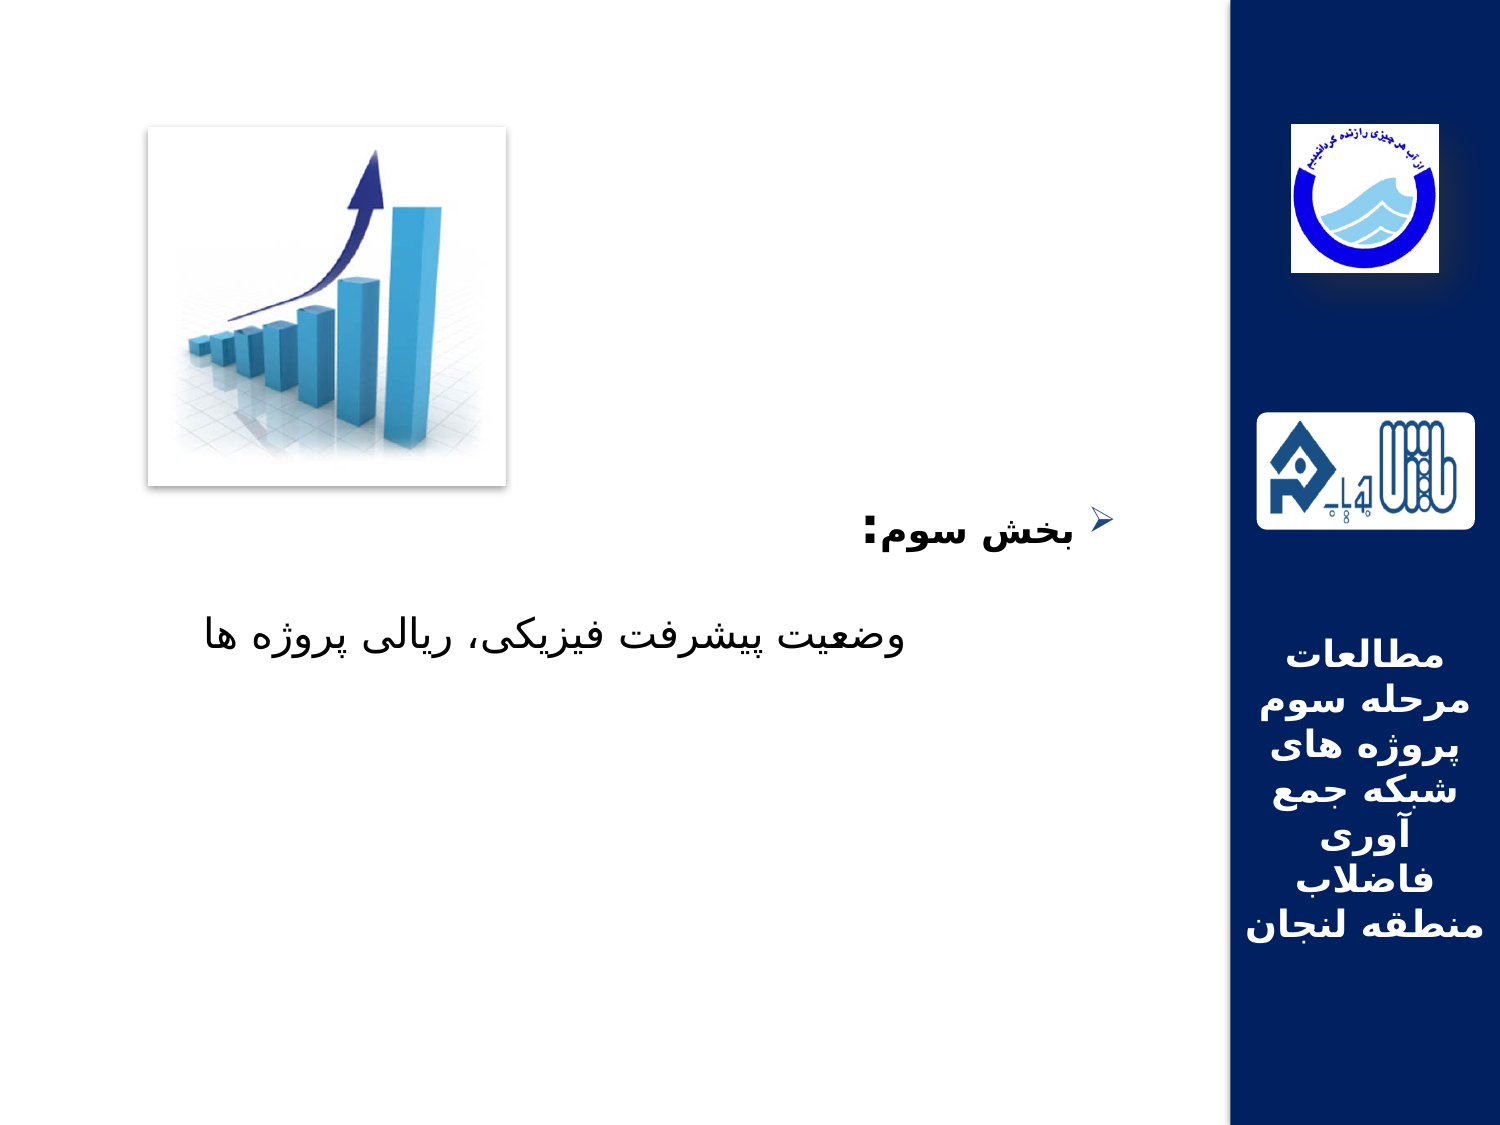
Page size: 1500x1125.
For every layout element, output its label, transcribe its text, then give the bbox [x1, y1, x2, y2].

picture [1291, 124, 1440, 273]
picture [162, 141, 492, 472]
text_box مطالعات مرحله سوم پروژه های شبکه جمع آوری فاضلاب منطقه لنجان [1230, 0, 1500, 1125]
picture [1256, 412, 1476, 530]
text_box بخش سوم: وضعیت پیشرفت فیزیکی، ریالی پروژه ها [112, 456, 1141, 750]
